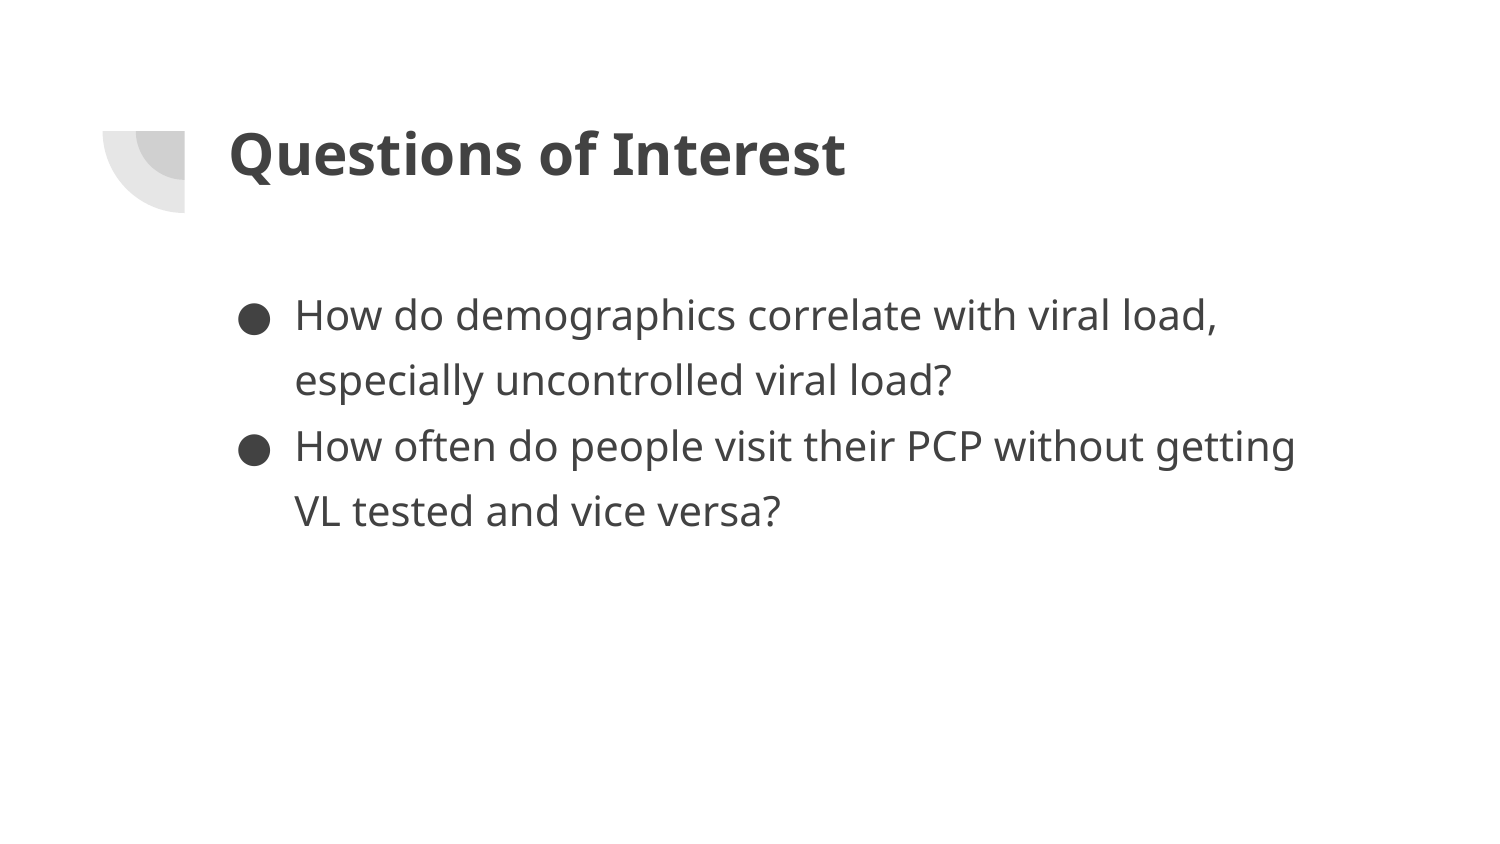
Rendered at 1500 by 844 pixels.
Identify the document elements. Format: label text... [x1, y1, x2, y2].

list How do demographics correlate with viral load, especially uncontrolled viral load? How often do people visit their PCP without getting VL tested and vice versa? [204, 262, 1358, 680]
title Questions of Interest [213, 98, 1368, 263]
